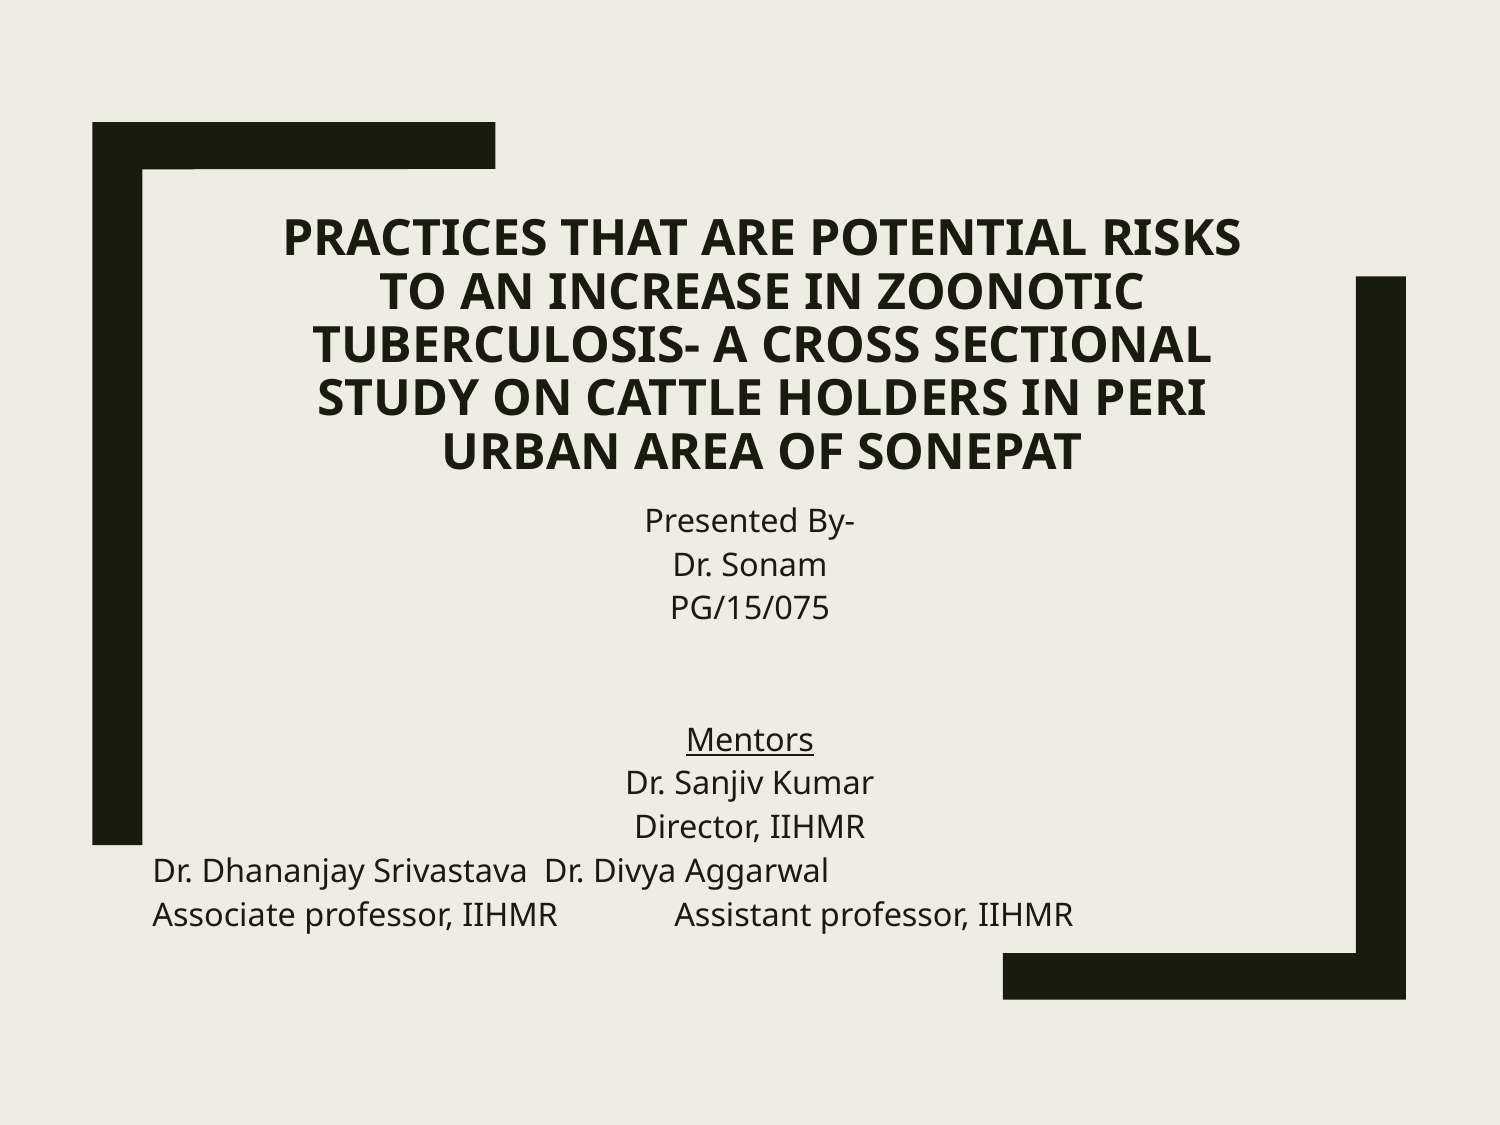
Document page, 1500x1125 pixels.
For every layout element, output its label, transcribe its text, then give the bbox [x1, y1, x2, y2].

title Practices that are potential risks to an increase in zoonotic tuberculosis- a cross sectional study on cattle holders in peri urban area of Sonepat [248, 174, 1277, 487]
subtitle Presented By- Dr. Sonam PG/15/075 Mentors Dr. Sanjiv Kumar Director, IIHMR Dr. Dhananjay Srivastava Dr. Divya Aggarwal Associate professor, IIHMR Assistant professor, IIHMR [137, 487, 1363, 950]
